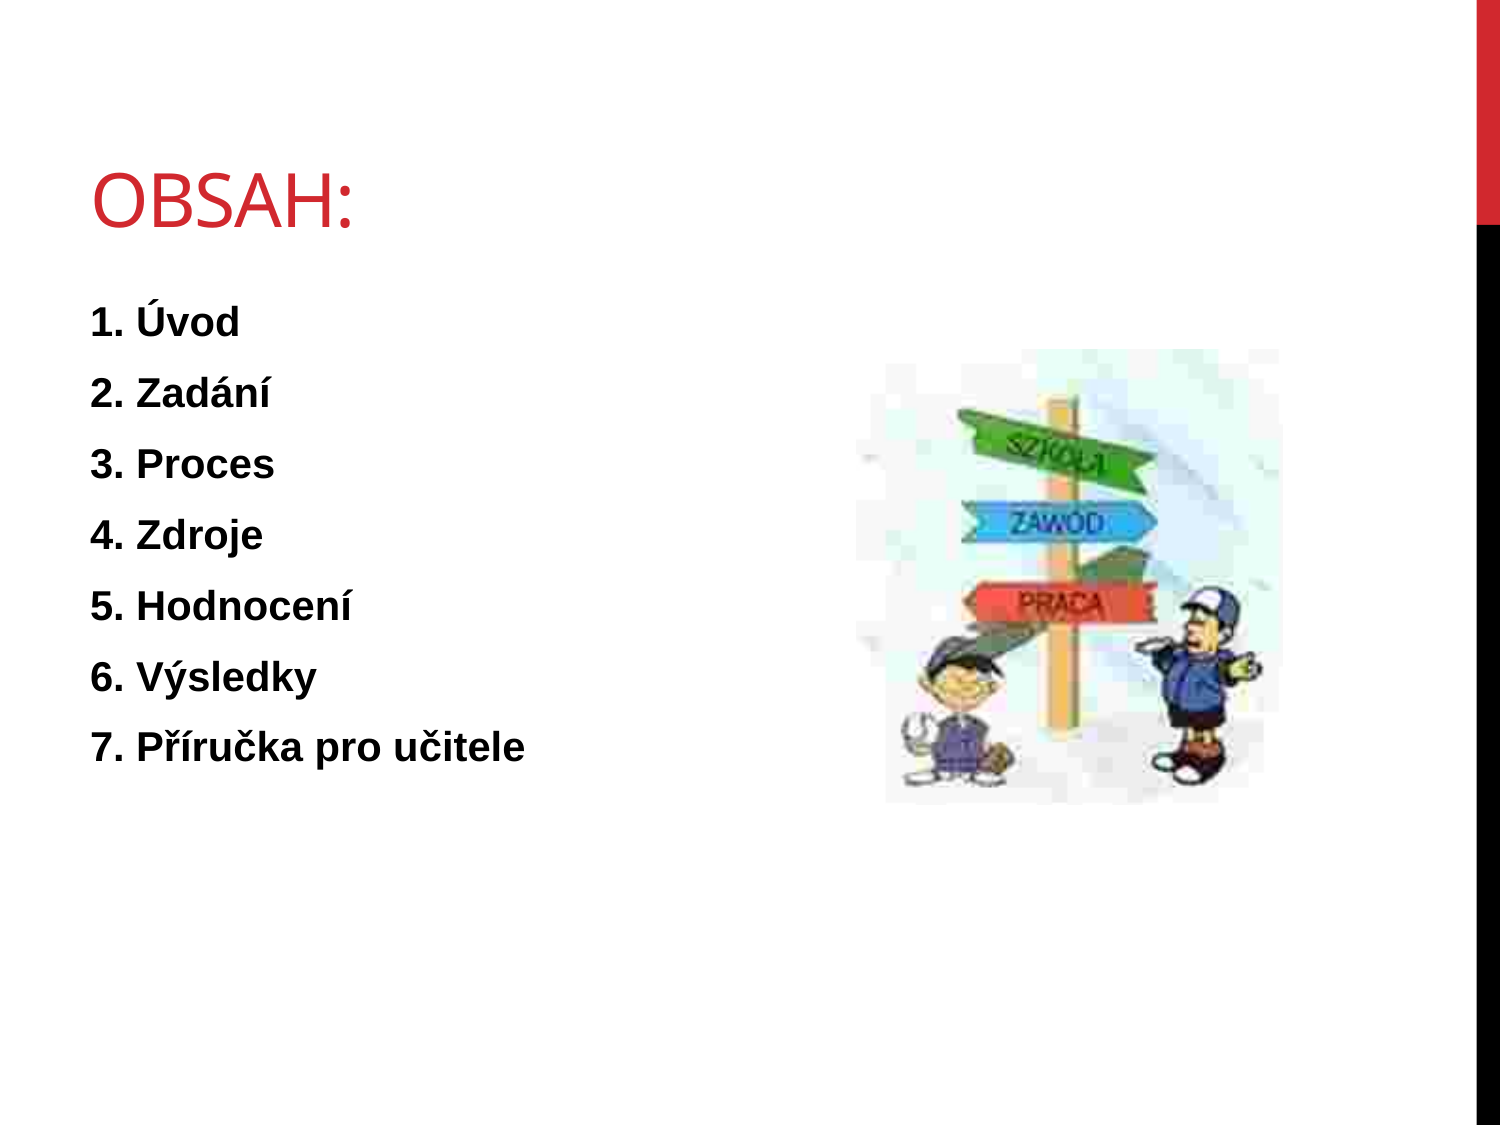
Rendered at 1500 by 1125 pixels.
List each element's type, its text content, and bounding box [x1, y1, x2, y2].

title Obsah: [75, 25, 1025, 250]
picture [855, 349, 1283, 805]
list 1. Úvod 2. Zadání 3. Proces 4. Zdroje 5. Hodnocení 6. Výsledky 7. Příručka pro učitele [75, 287, 1325, 1005]
